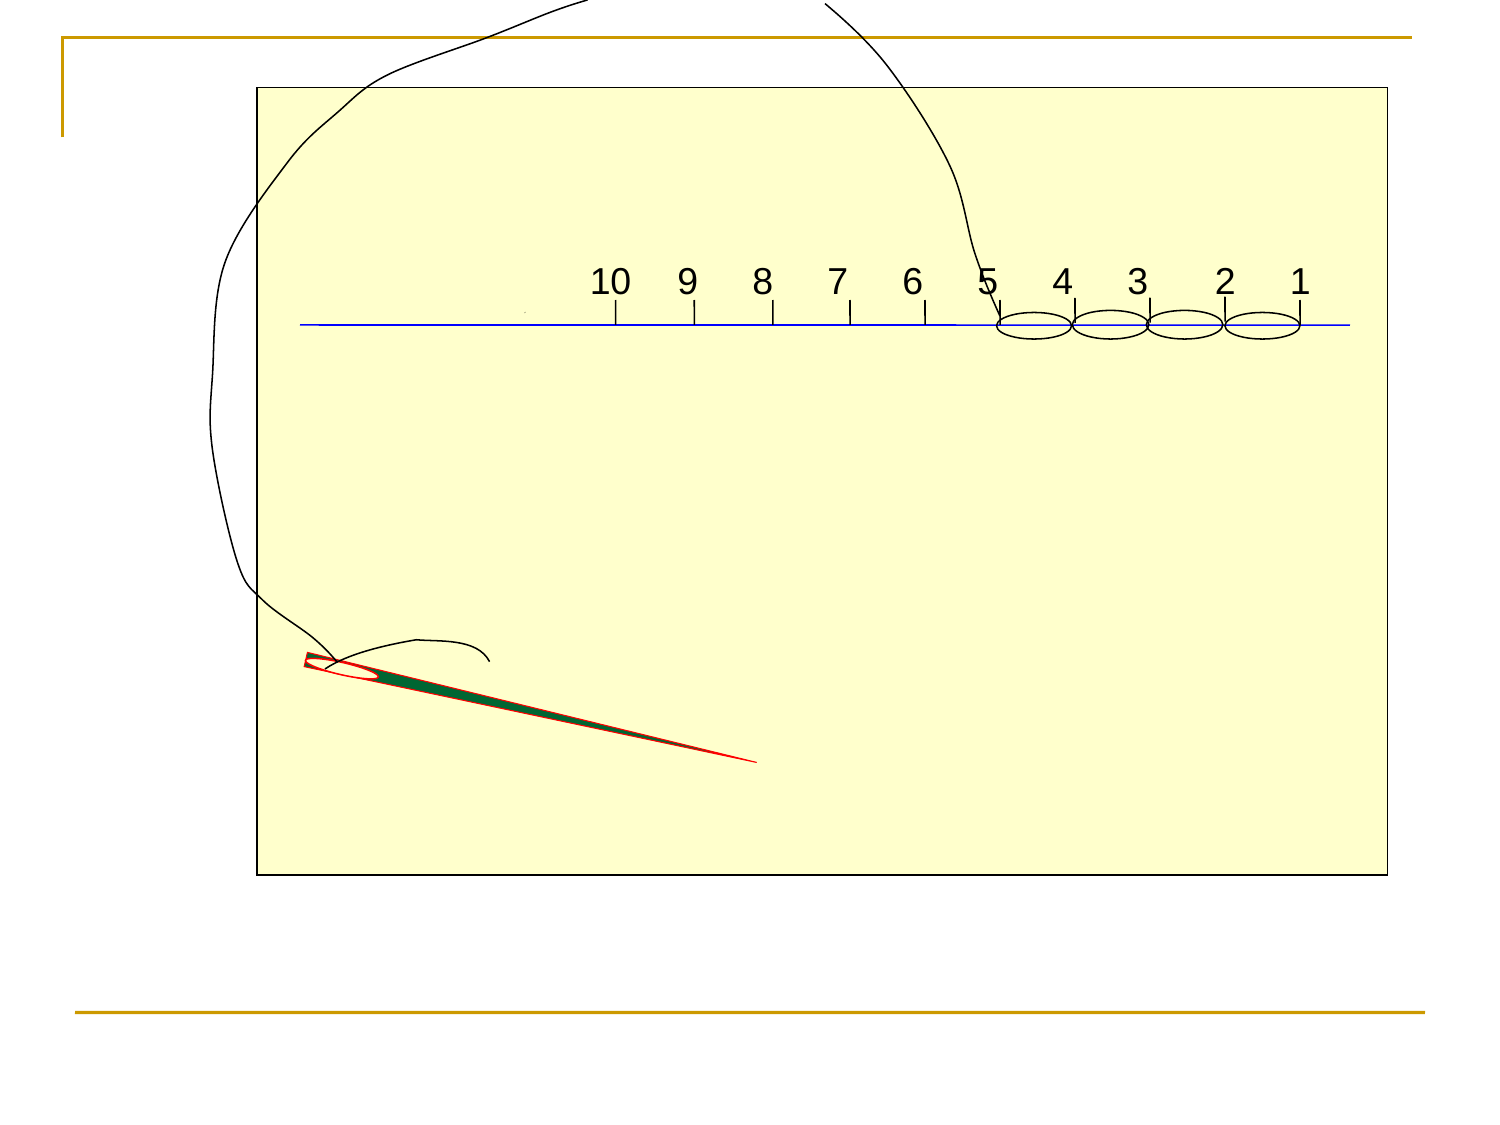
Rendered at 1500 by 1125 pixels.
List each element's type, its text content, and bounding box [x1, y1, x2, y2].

text_box [1072, 310, 1149, 340]
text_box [299, 662, 763, 719]
text_box 8 [737, 249, 788, 310]
text_box 7 [812, 249, 863, 310]
text_box 2 [1200, 249, 1250, 310]
text_box [341, 639, 489, 660]
text_box 6 [887, 249, 938, 310]
text_box 3 [1112, 249, 1163, 310]
text_box 10 [574, 249, 650, 310]
text_box [210, 0, 588, 660]
text_box [825, 3, 974, 249]
text_box 5 [962, 249, 1013, 310]
text_box 1 [1275, 249, 1313, 310]
text_box [996, 312, 1072, 340]
text_box [1224, 312, 1300, 340]
text_box [1148, 310, 1223, 340]
text_box [257, 87, 1388, 875]
text_box 4 [1037, 249, 1088, 310]
text_box 9 [662, 249, 713, 310]
